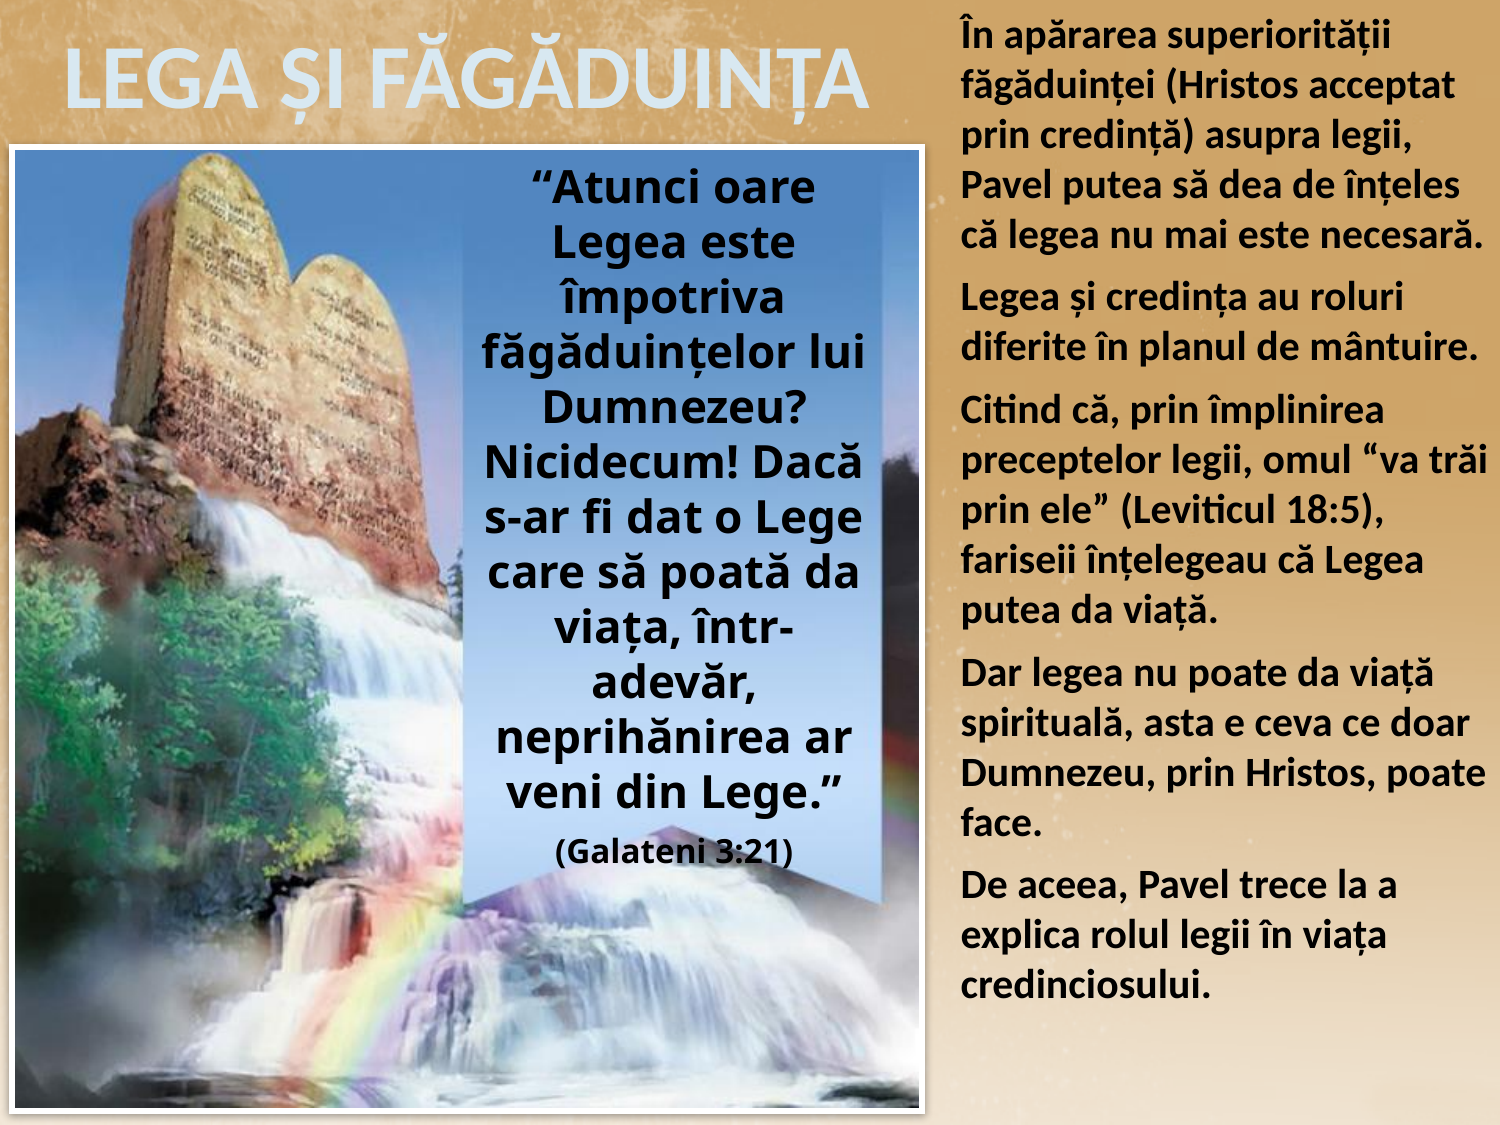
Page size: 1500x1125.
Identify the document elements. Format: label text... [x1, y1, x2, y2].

text_box În apărarea superiorității făgăduinței (Hristos acceptat prin credință) asupra legii, Pavel putea să dea de înțeles că legea nu mai este necesară. Legea și credința au roluri diferite în planul de mântuire. Citind că, prin împlinirea preceptelor legii, omul “va trăi prin ele” (Leviticul 18:5), fariseii înțelegeau că Legea putea da viață. Dar legea nu poate da viață spirituală, asta e ceva ce doar Dumnezeu, prin Hristos, poate face. De aceea, Pavel trece la a explica rolul legii în viața credinciosului. [945, 0, 1500, 1015]
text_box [14, 150, 920, 1108]
text_box LEGA ȘI FĂGĂDUINȚA [14, 9, 920, 135]
